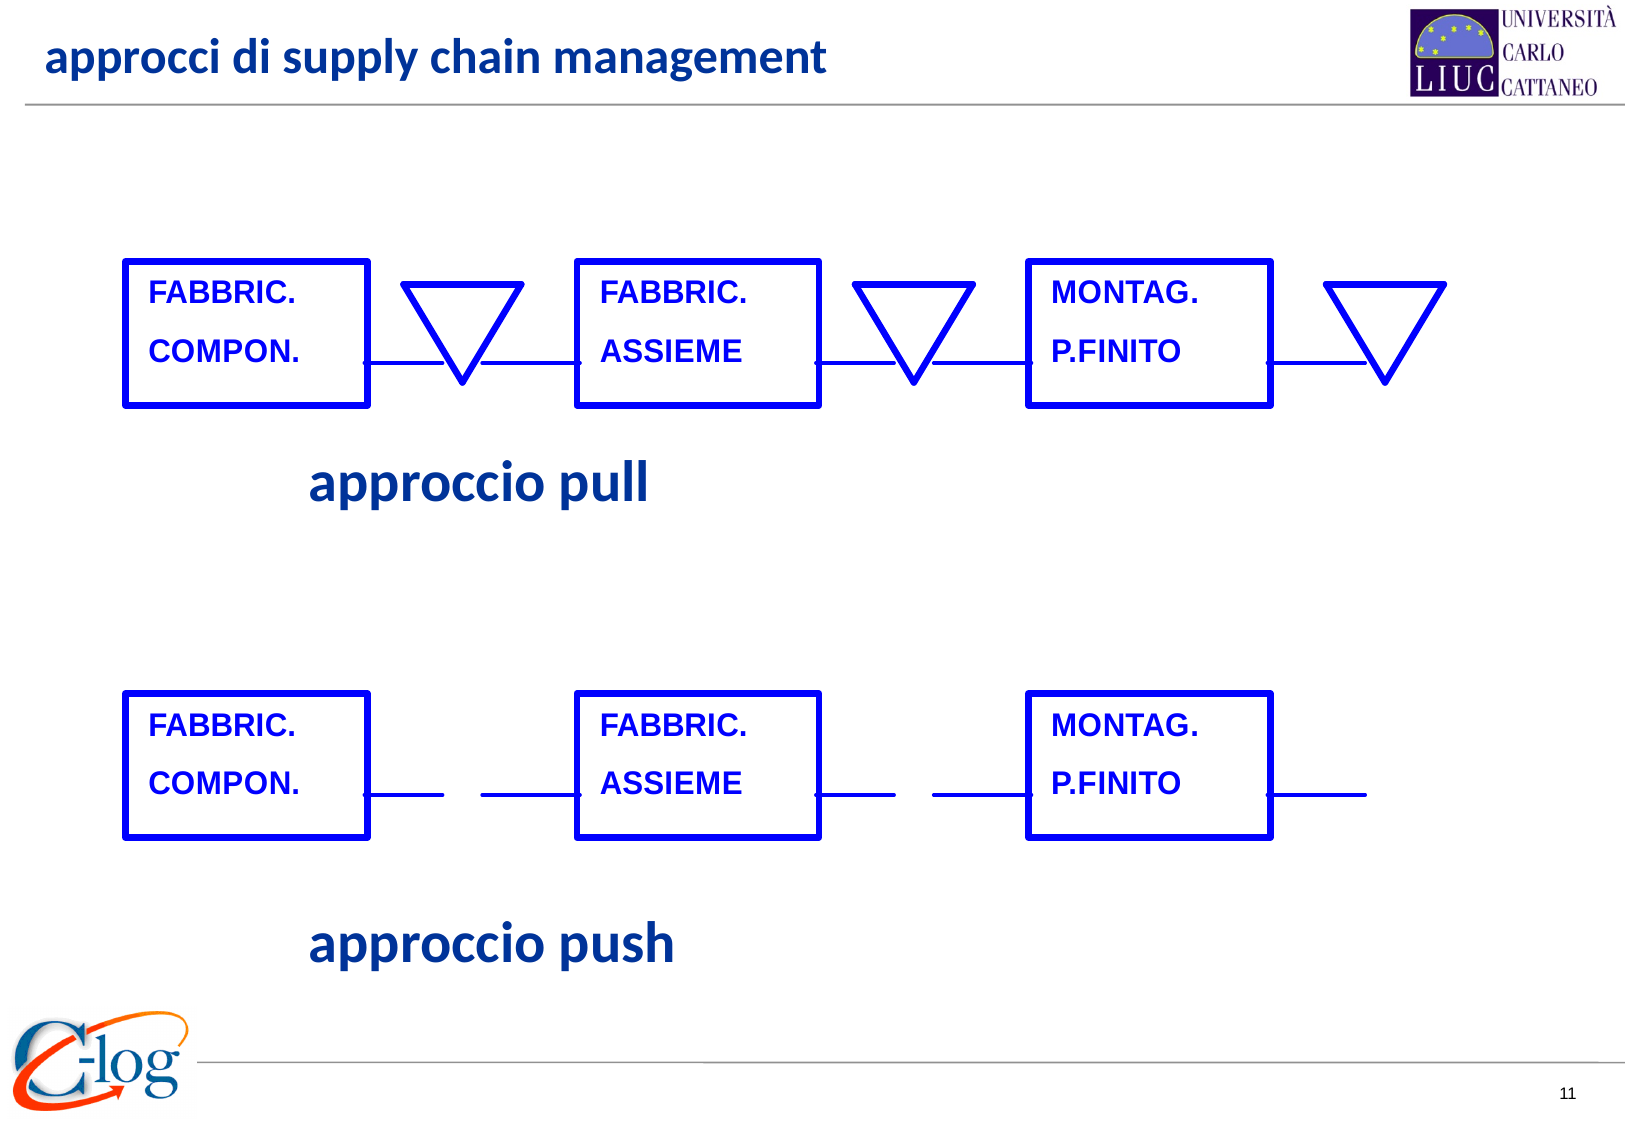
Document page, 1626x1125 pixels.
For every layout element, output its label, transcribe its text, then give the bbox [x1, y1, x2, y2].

picture [7, 1006, 197, 1119]
text_box approcci di supply chain management [29, 19, 1425, 87]
picture [1406, 4, 1621, 101]
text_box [121, 182, 1482, 1028]
